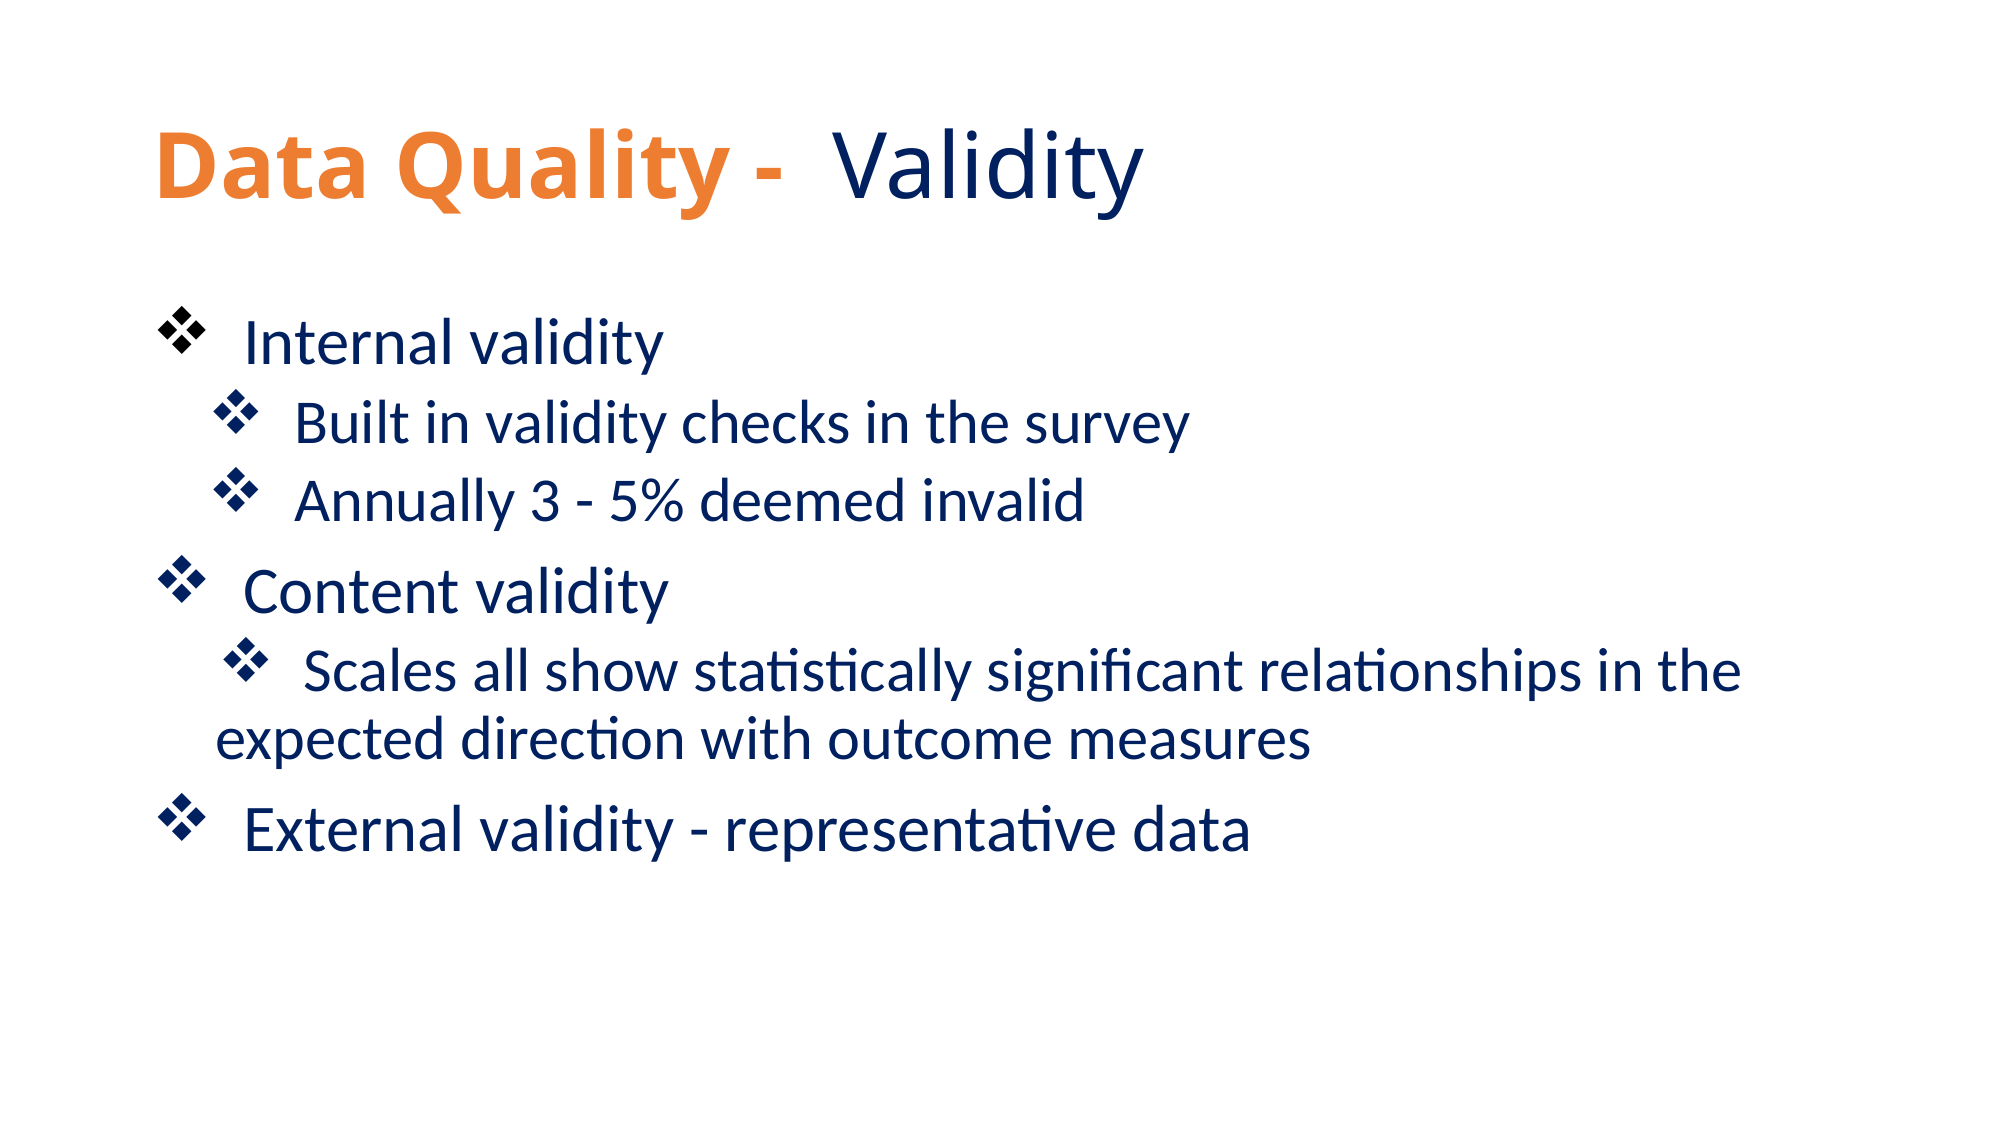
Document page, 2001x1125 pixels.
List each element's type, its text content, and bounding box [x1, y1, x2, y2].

title Data Quality - Validity [137, 59, 1863, 278]
list Internal validity Built in validity checks in the survey Annually 3 - 5% deemed invalid Content validity Scales all show statistically significant relationships in the expected direction with outcome measures External validity - representative data [137, 299, 1863, 1014]
